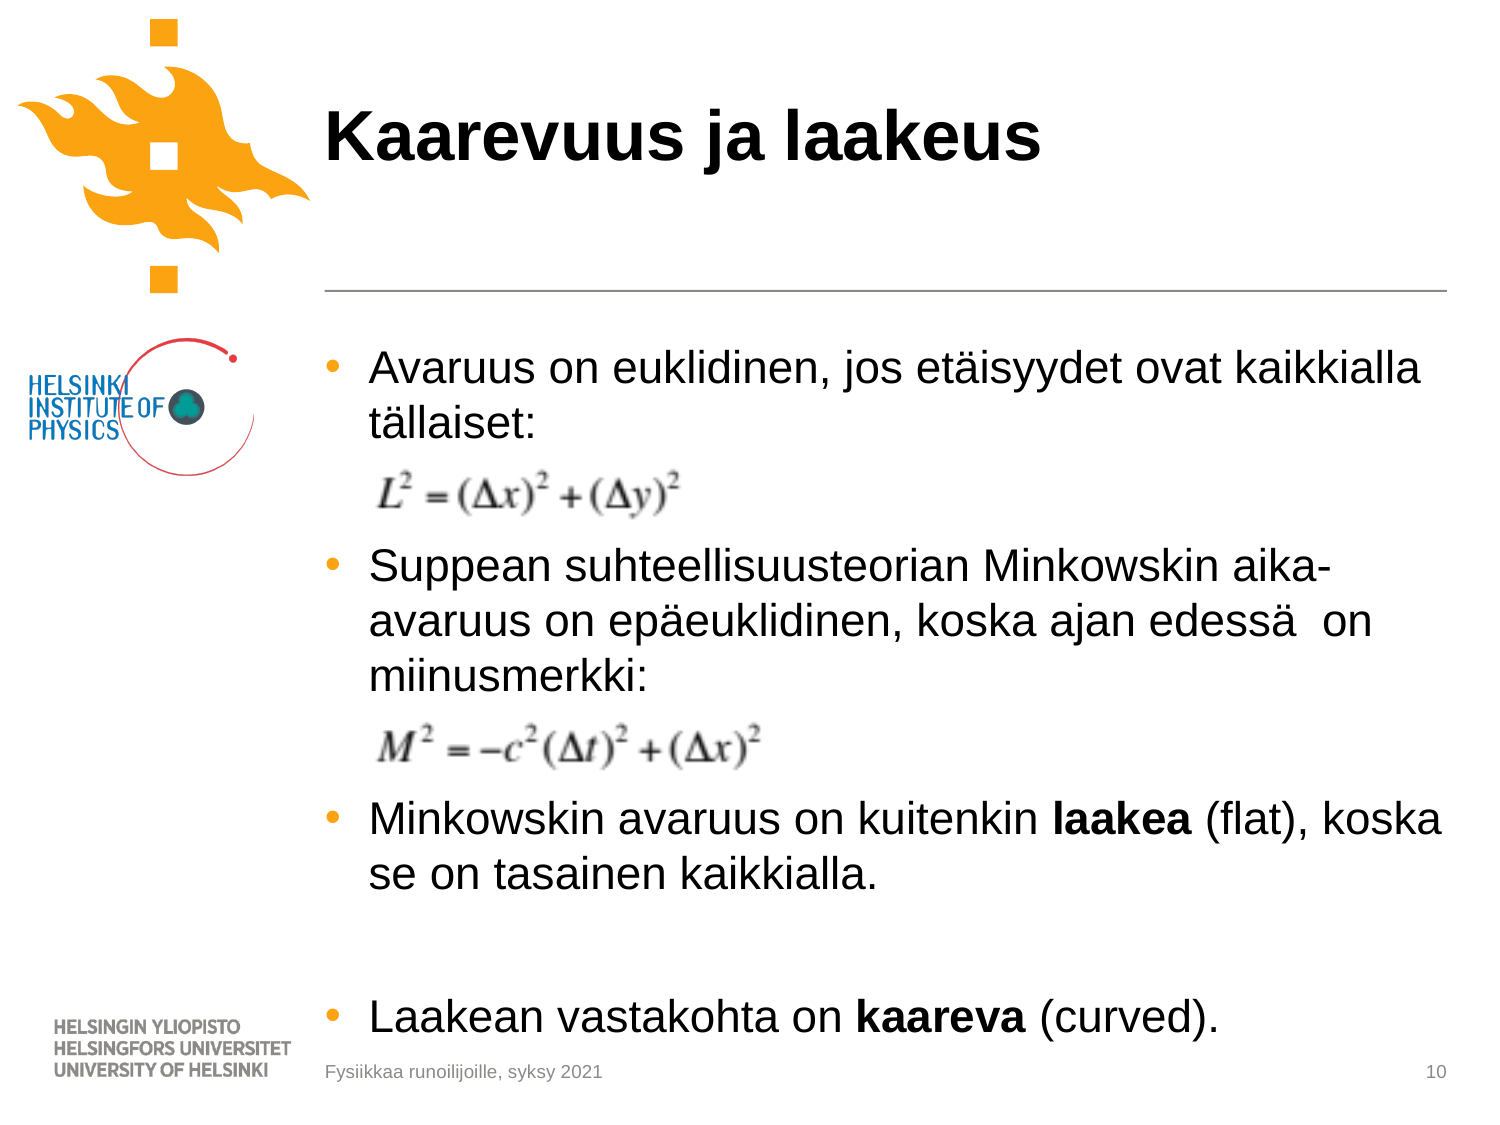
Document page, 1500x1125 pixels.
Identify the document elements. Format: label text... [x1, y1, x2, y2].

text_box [371, 715, 764, 777]
footer Fysiikkaa runoilijoille, syksy 2021 [324, 1058, 1069, 1083]
slide_number 10 [1376, 1011, 1447, 1083]
list Avaruus on euklidinen, jos etäisyydet ovat kaikkialla tällaiset: Suppean suhteellisuusteorian Minkowskin aika-avaruus on epäeuklidinen, koska ajan edessä on miinusmerkki: Minkowskin avaruus on kuitenkin laakea (flat), koska se on tasainen kaikkialla. Laakean vastakohta on kaareva (curved). [324, 338, 1453, 1053]
picture [53, 1017, 292, 1079]
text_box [371, 461, 688, 523]
title Kaarevuus ja laakeus [324, 90, 1447, 279]
